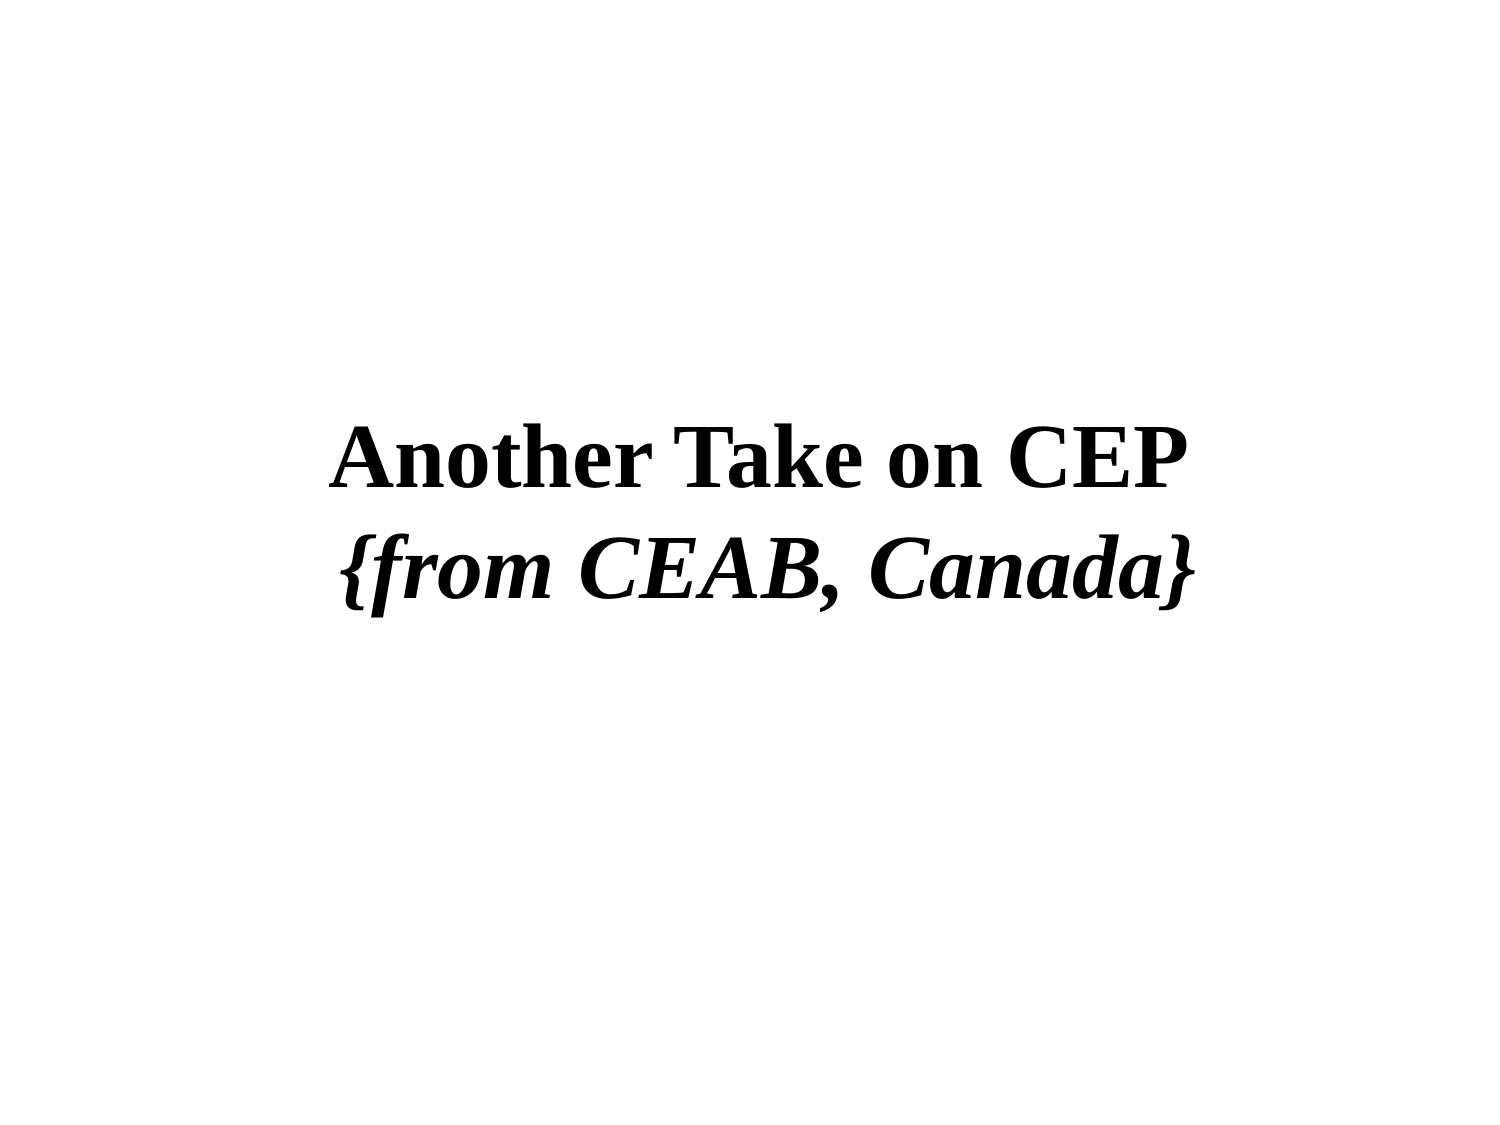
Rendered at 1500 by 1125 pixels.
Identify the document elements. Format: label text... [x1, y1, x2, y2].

title Another Take on CEP {from CEAB, Canada} [87, 350, 1450, 663]
